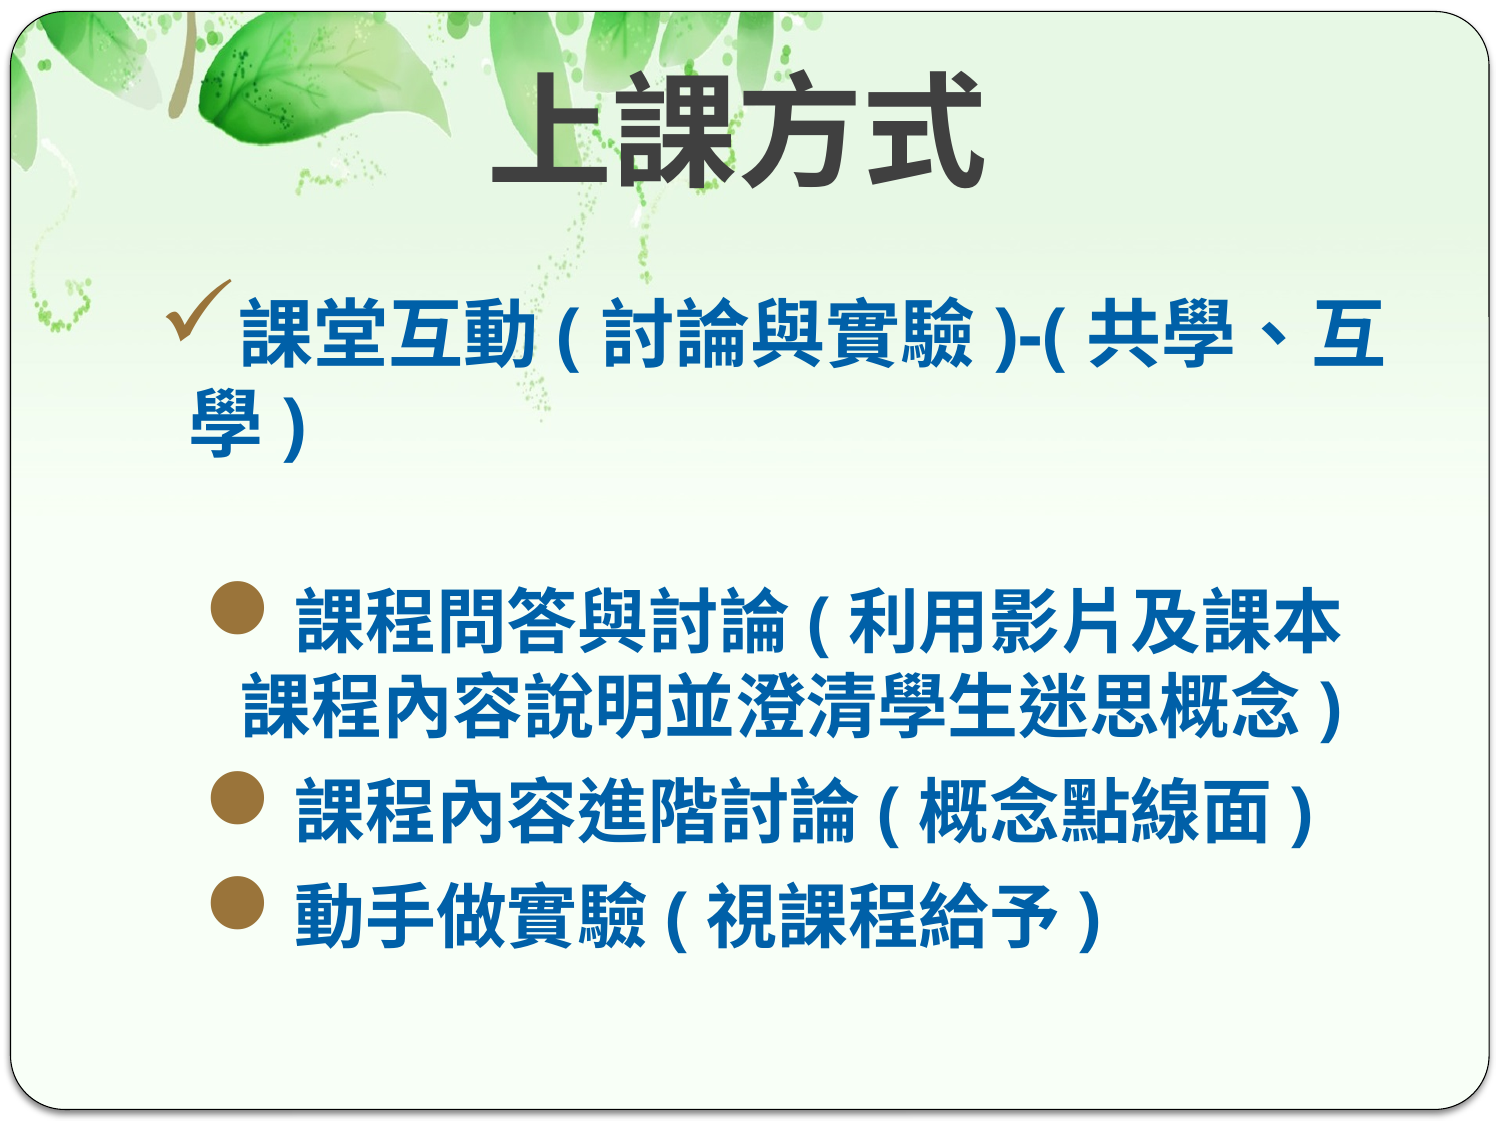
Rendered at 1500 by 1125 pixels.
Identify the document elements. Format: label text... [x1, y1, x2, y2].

list 課堂互動(討論與實驗)-(共學、互學) 課程問答與討論(利用影片及課本課程內容說明並澄清學生迷思概念) 課程內容進階討論(概念點線面) 動手做實驗(視課程給予) [135, 278, 1411, 1029]
title 上課方式 [100, 19, 1376, 218]
picture [12, 12, 1488, 1108]
